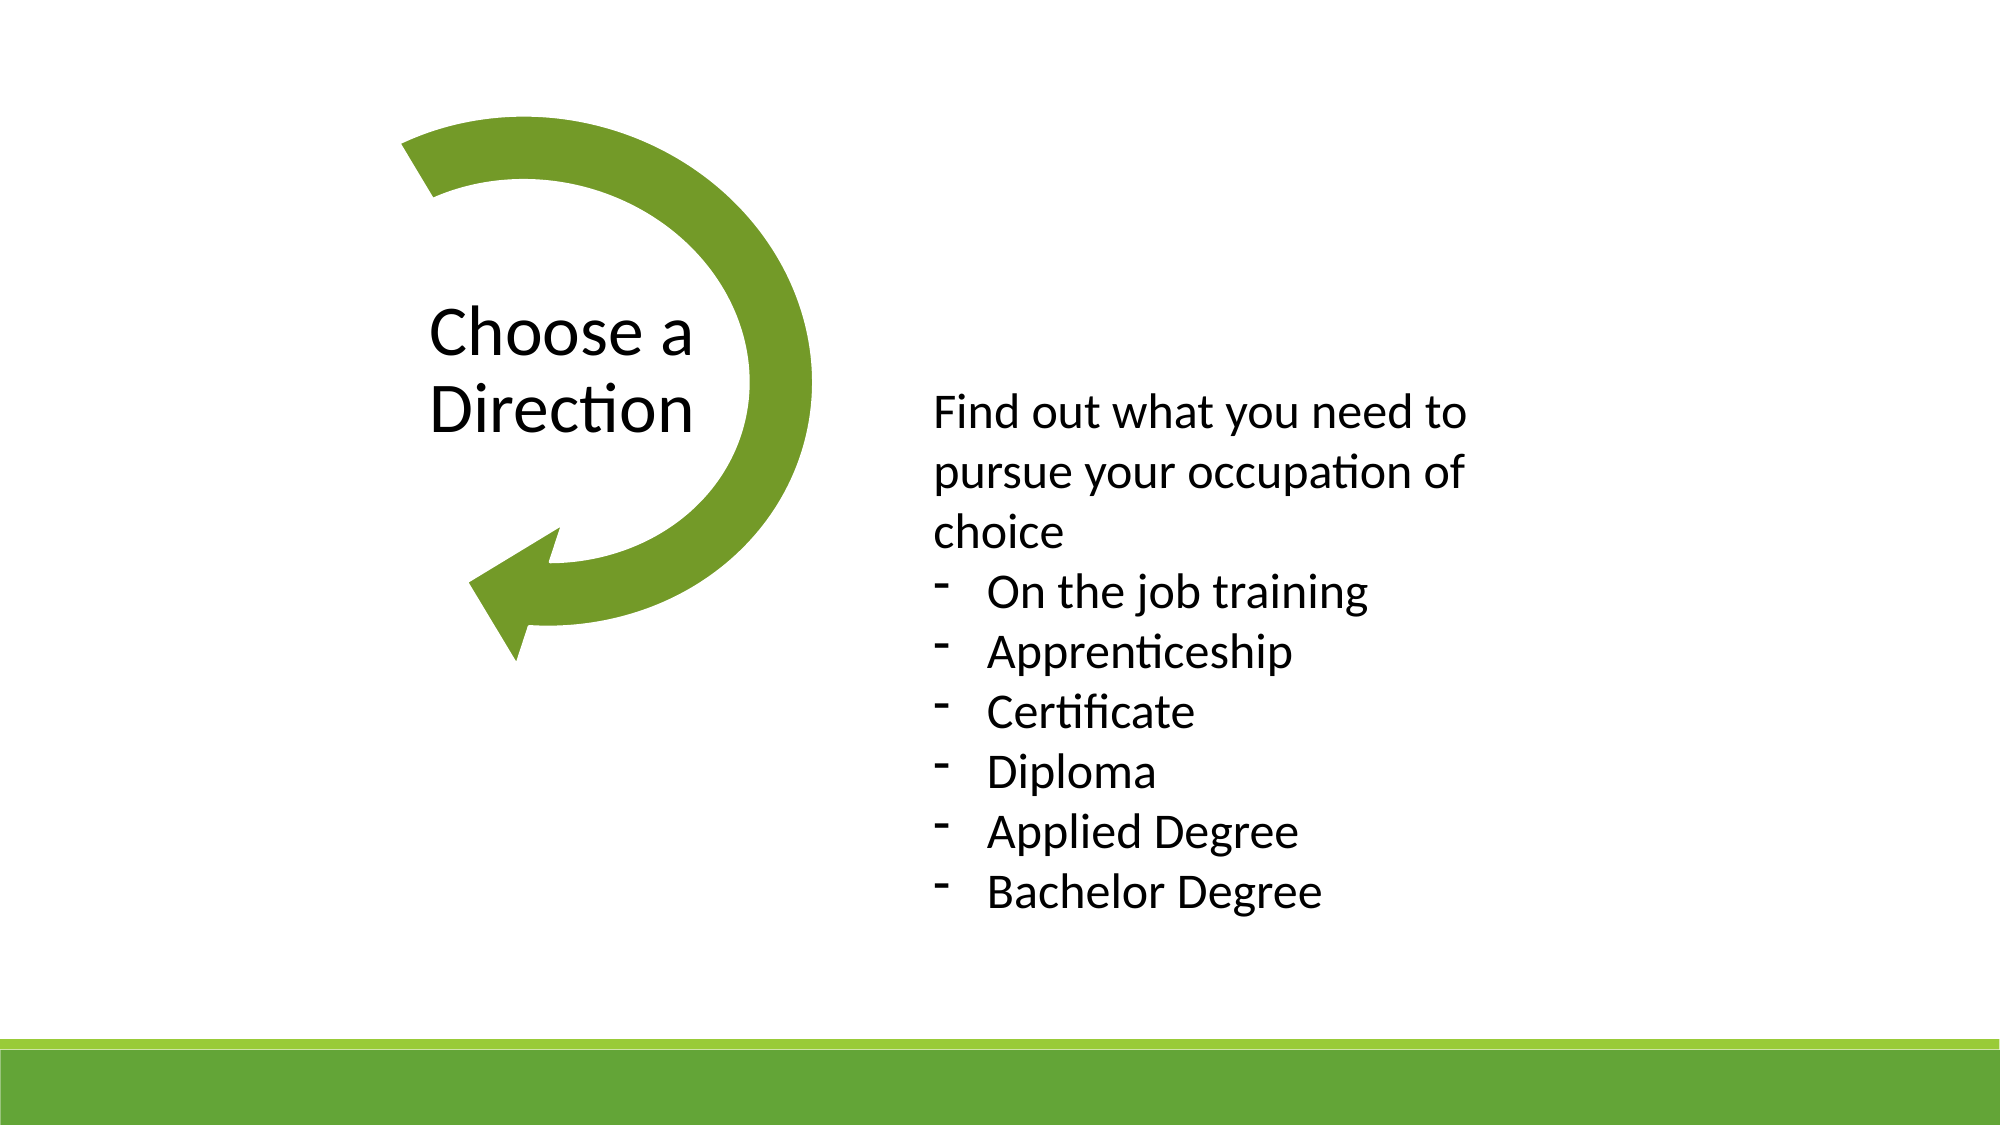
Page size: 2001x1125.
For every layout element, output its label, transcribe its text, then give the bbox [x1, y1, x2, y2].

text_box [393, 337, 731, 406]
text_box Find out what you need to pursue your occupation of choice On the job training Apprenticeship Certificate Diploma Applied Degree Bachelor Degree [918, 371, 1491, 926]
text_box [397, 114, 815, 666]
